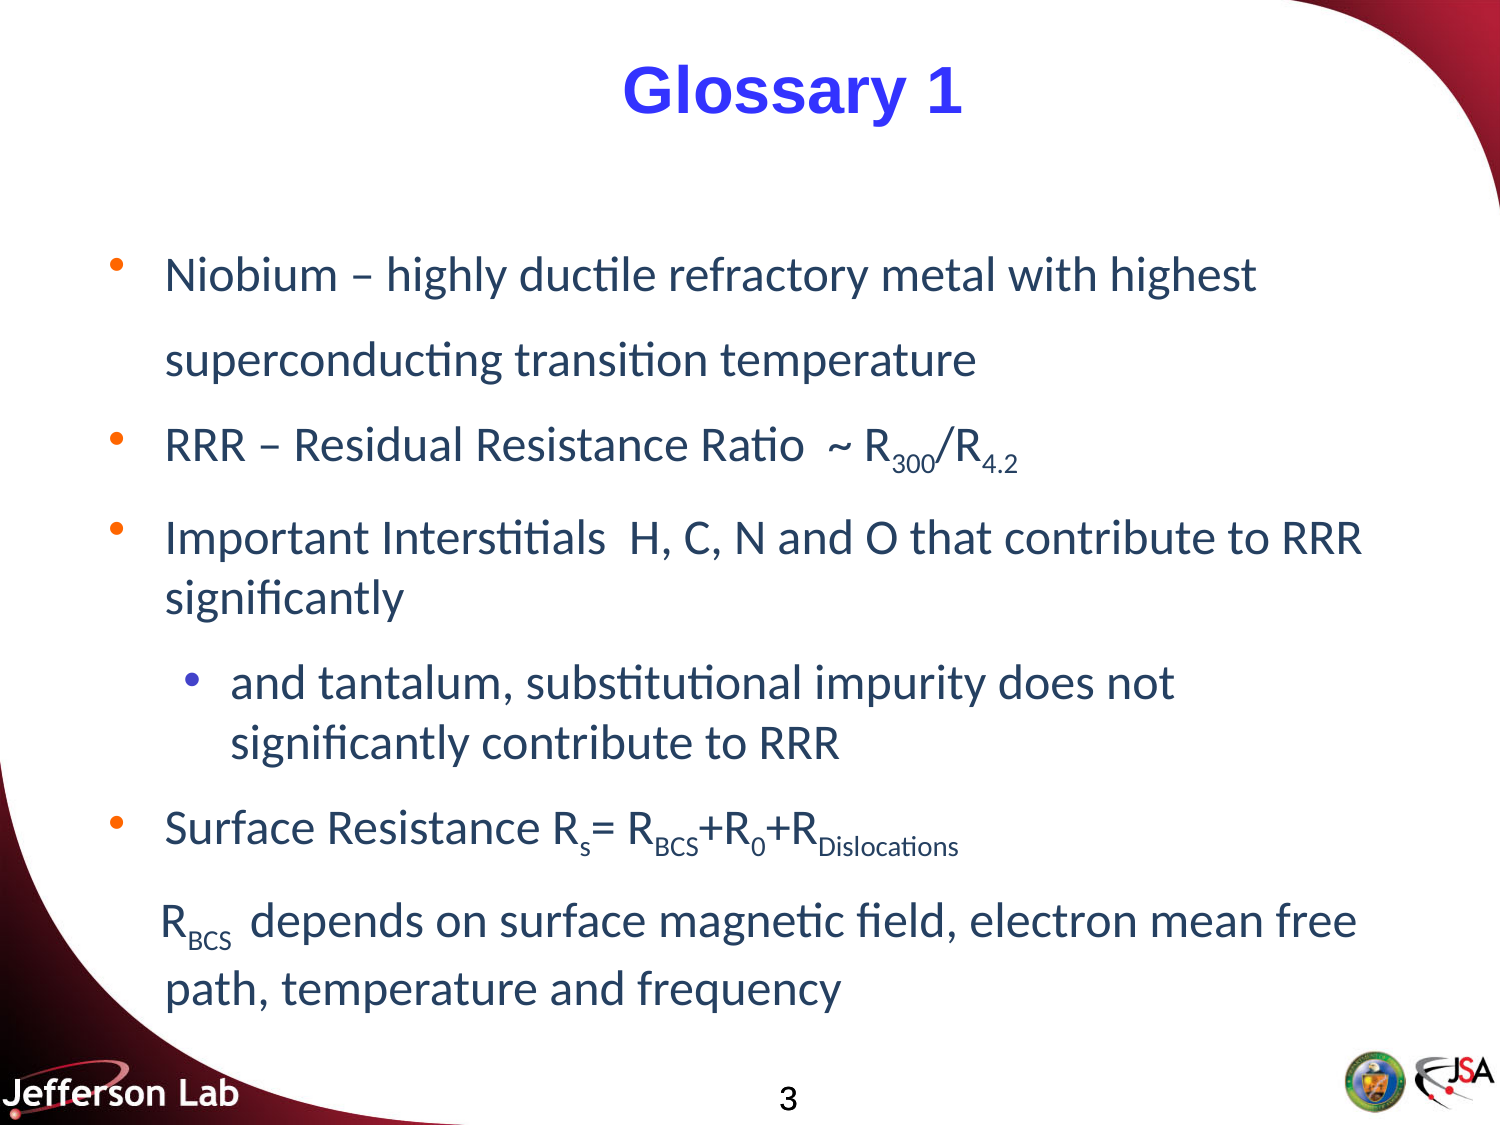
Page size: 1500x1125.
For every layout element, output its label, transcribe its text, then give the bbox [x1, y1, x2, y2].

list Niobium – highly ductile refractory metal with highest superconducting transition temperature RRR – Residual Resistance Ratio ~ R300/R4.2 Important Interstitials H, C, N and O that contribute to RRR significantly and tantalum, substitutional impurity does not significantly contribute to RRR Surface Resistance Rs= RBCS+R0+RDislocations RBCS depends on surface magnetic field, electron mean free path, temperature and frequency [92, 233, 1388, 977]
title Glossary 1 [0, 23, 998, 150]
picture [0, 0, 1500, 1125]
